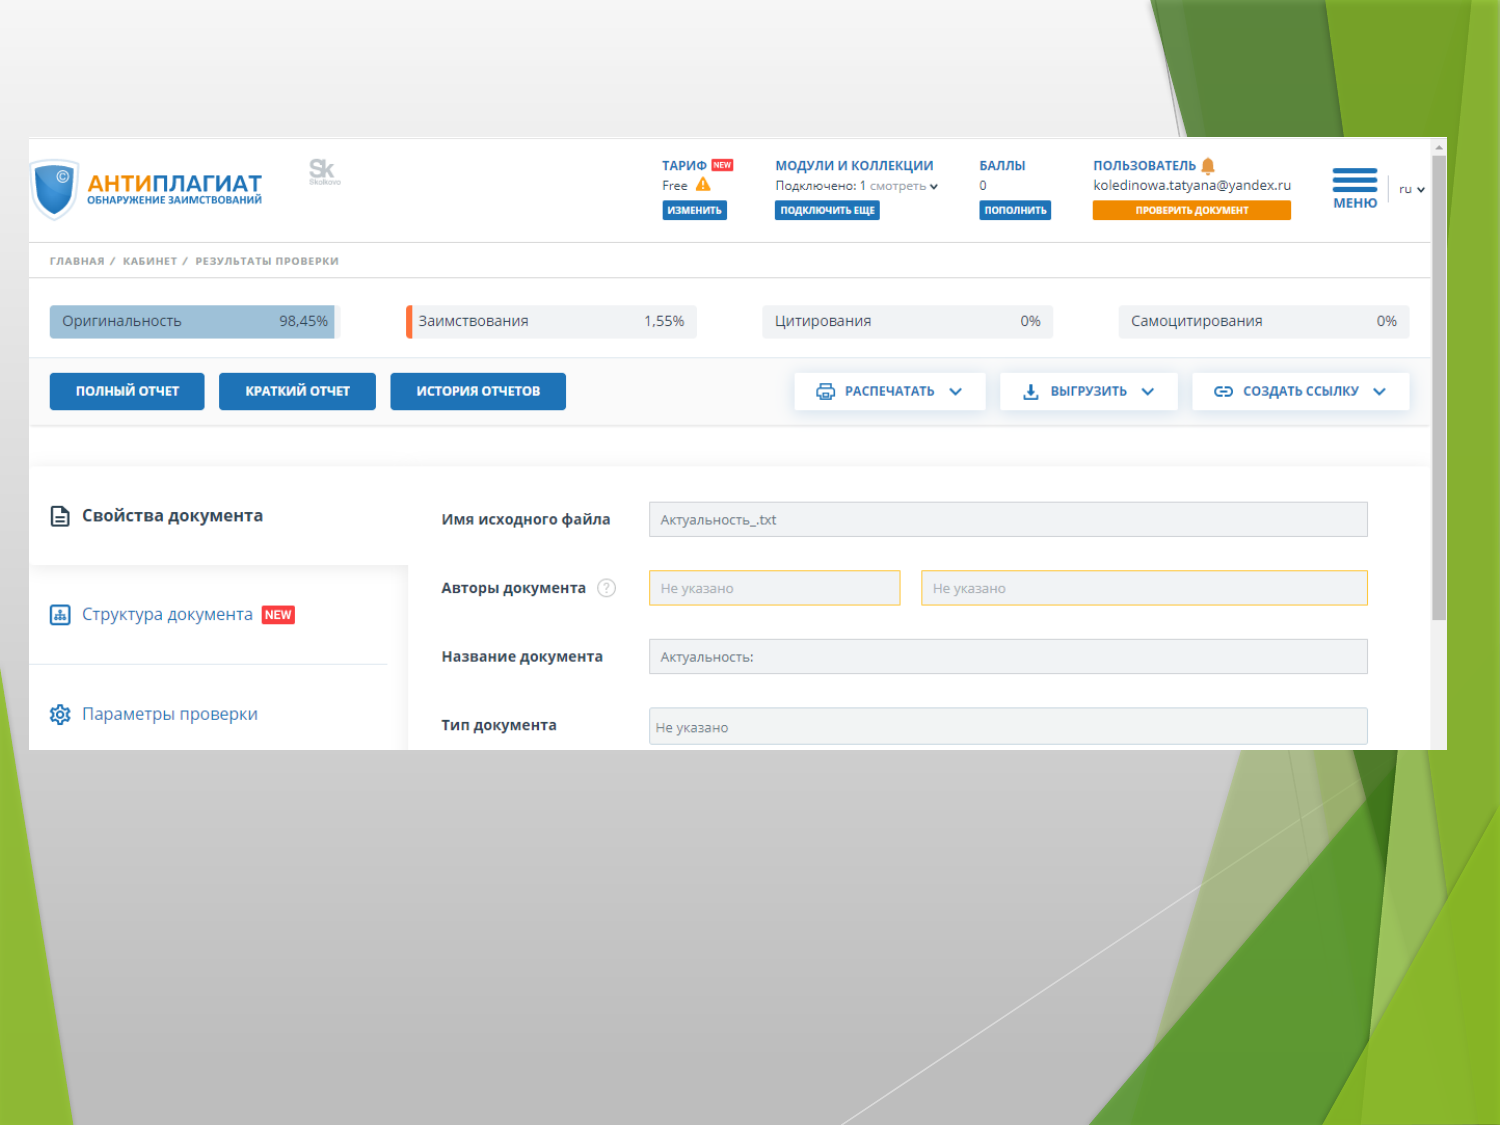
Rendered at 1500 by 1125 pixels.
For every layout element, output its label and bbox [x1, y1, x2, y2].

picture [28, 136, 1447, 751]
